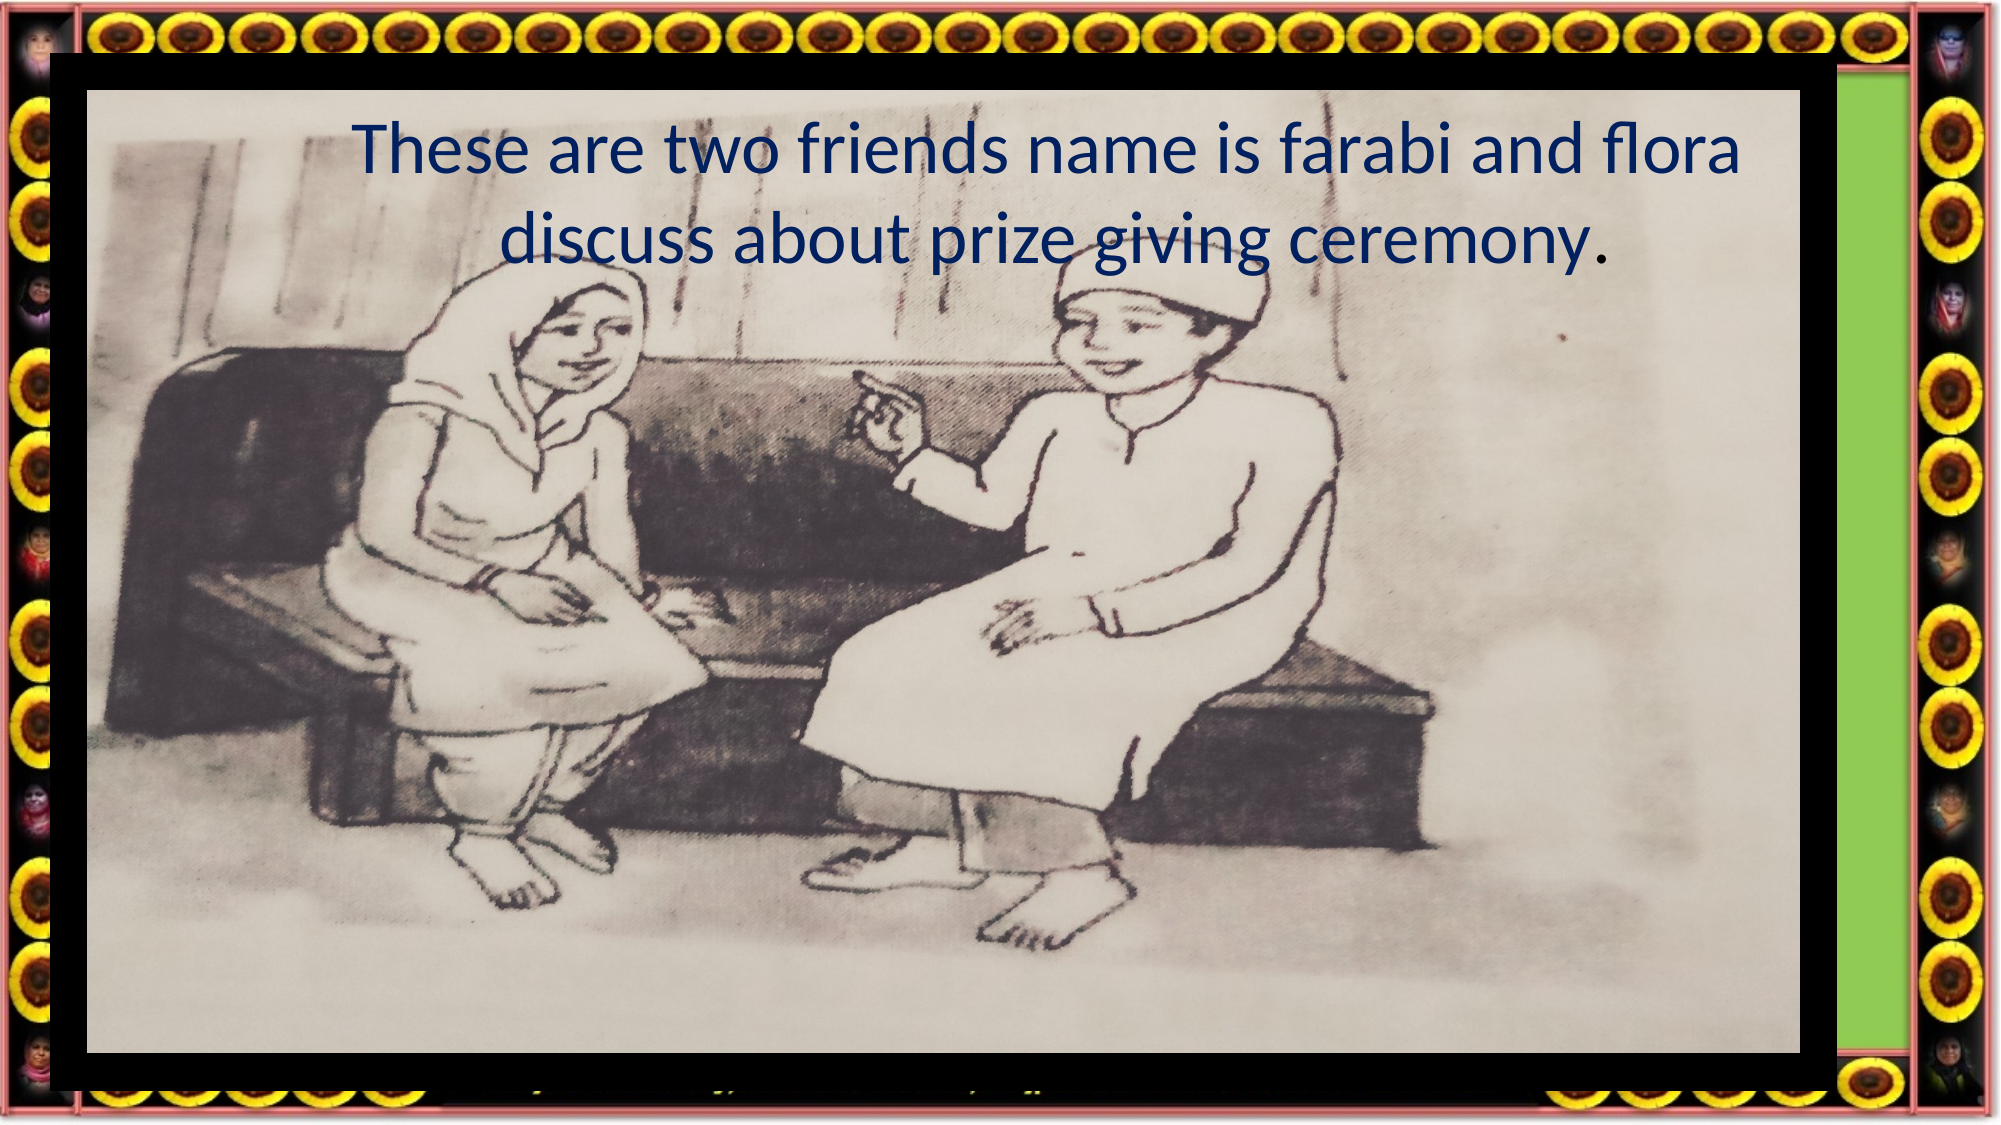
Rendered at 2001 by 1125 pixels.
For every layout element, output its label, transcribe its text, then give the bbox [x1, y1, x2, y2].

text_box These are two friends name is farabi and flora discuss about prize giving ceremony. [1800, 91, 2000, 287]
picture [0, 0, 2001, 1125]
